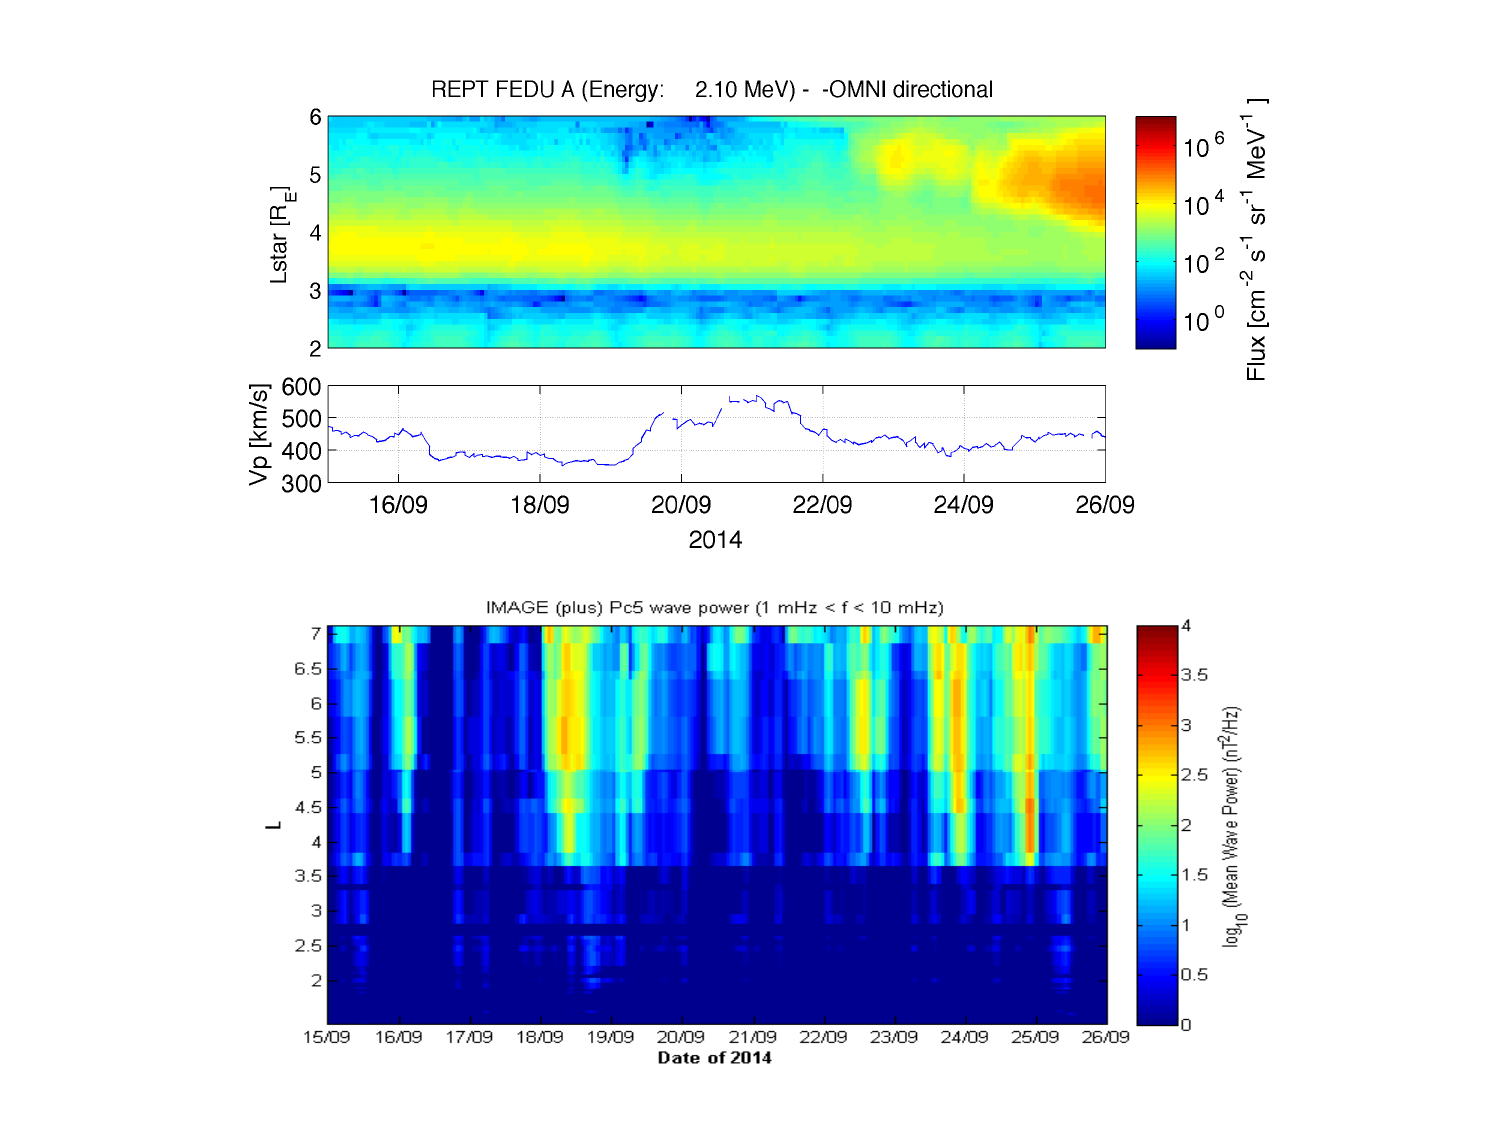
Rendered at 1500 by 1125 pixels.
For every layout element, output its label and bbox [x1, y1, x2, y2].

picture [180, 588, 1320, 1078]
picture [180, 44, 1320, 569]
